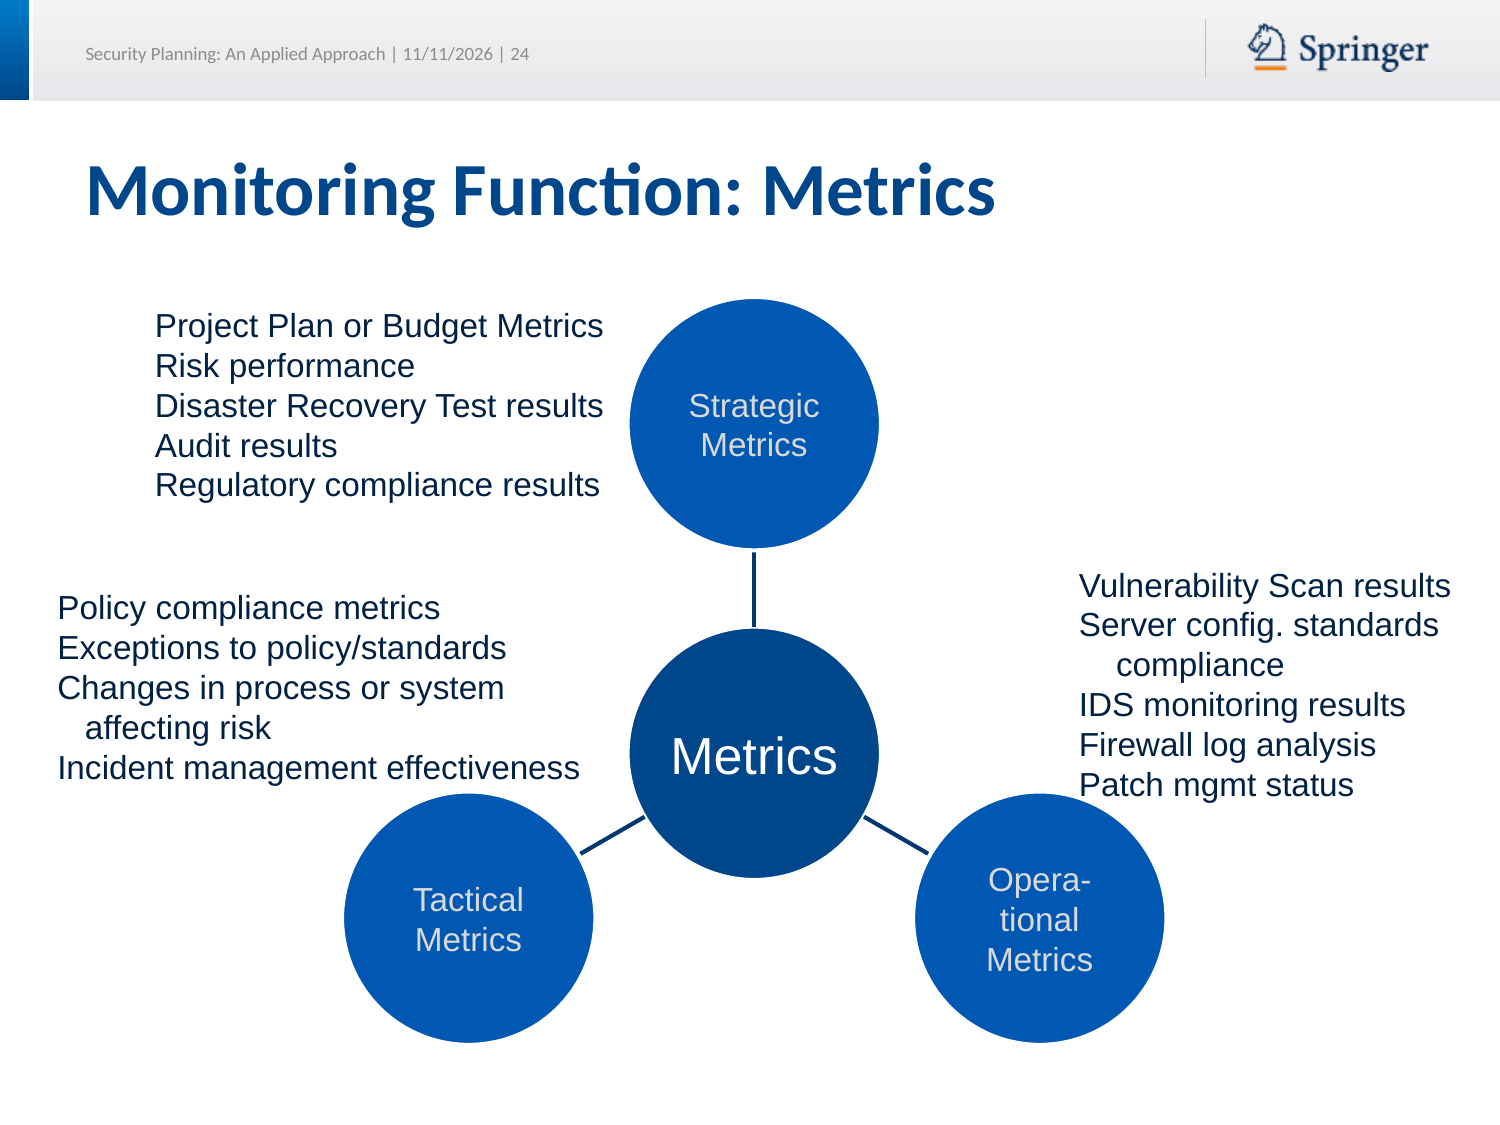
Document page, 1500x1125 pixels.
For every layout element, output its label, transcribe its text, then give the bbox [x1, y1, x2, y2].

picture [33, 0, 1500, 101]
text_box Vulnerability Scan results Server config. standards compliance IDS monitoring results Firewall log analysis Patch mgmt status [1429, 556, 1468, 811]
title Monitoring Function: Metrics [85, 150, 1424, 233]
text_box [85, 296, 1424, 1046]
text_box Policy compliance metrics Exceptions to policy/standards Changes in process or system affecting risk Incident management effectiveness [42, 578, 80, 794]
